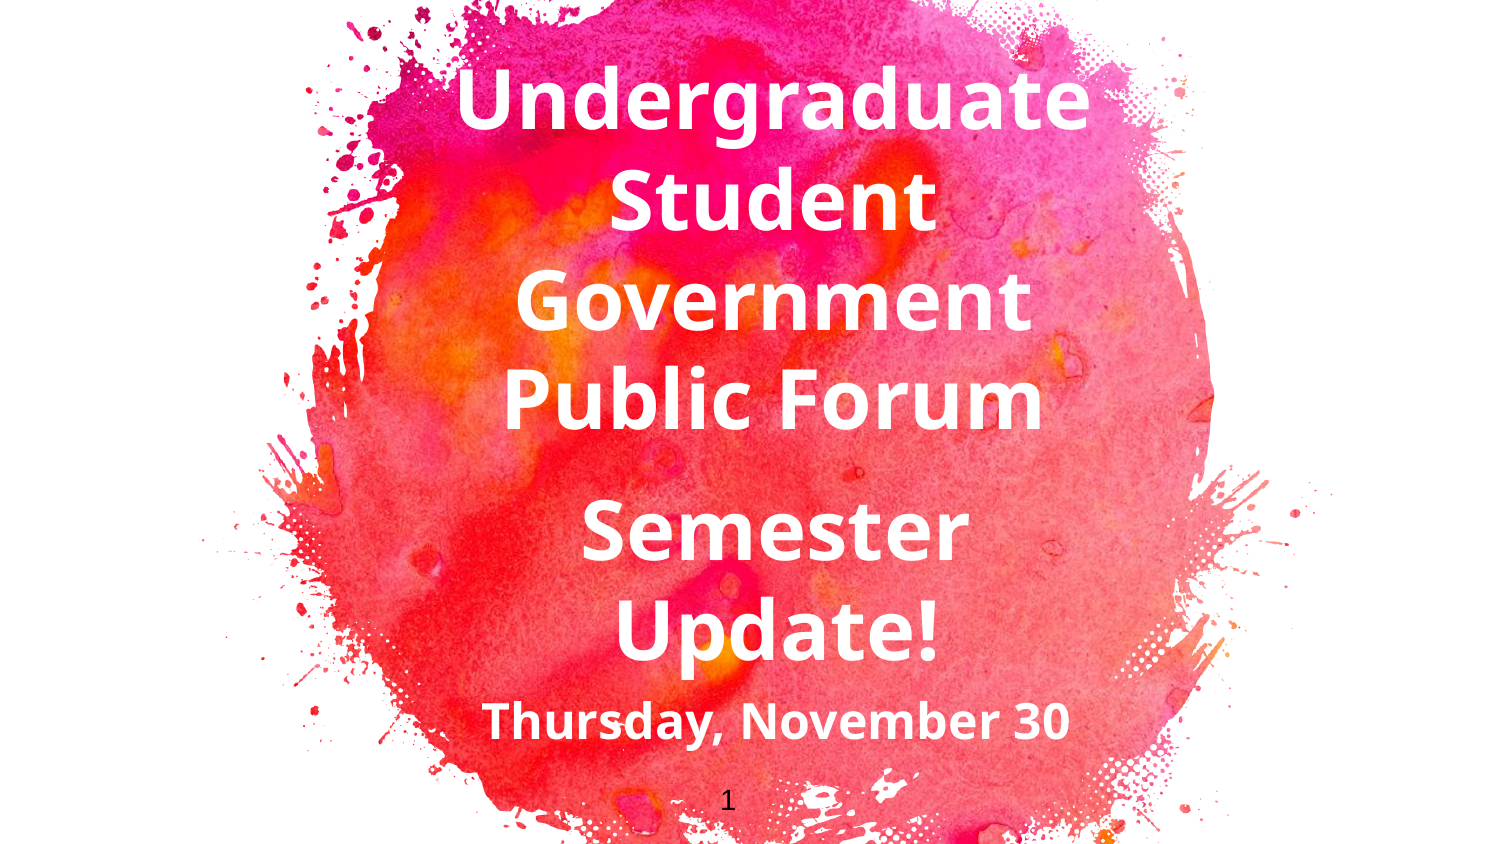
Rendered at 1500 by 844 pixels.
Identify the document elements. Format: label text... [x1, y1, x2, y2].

title Undergraduate Student Government Public Forum [361, 271, 1186, 462]
picture [0, 0, 1500, 844]
subtitle Semester Update! Thursday, November 30 [401, 461, 1151, 591]
slide_number ‹#› [705, 766, 795, 832]
